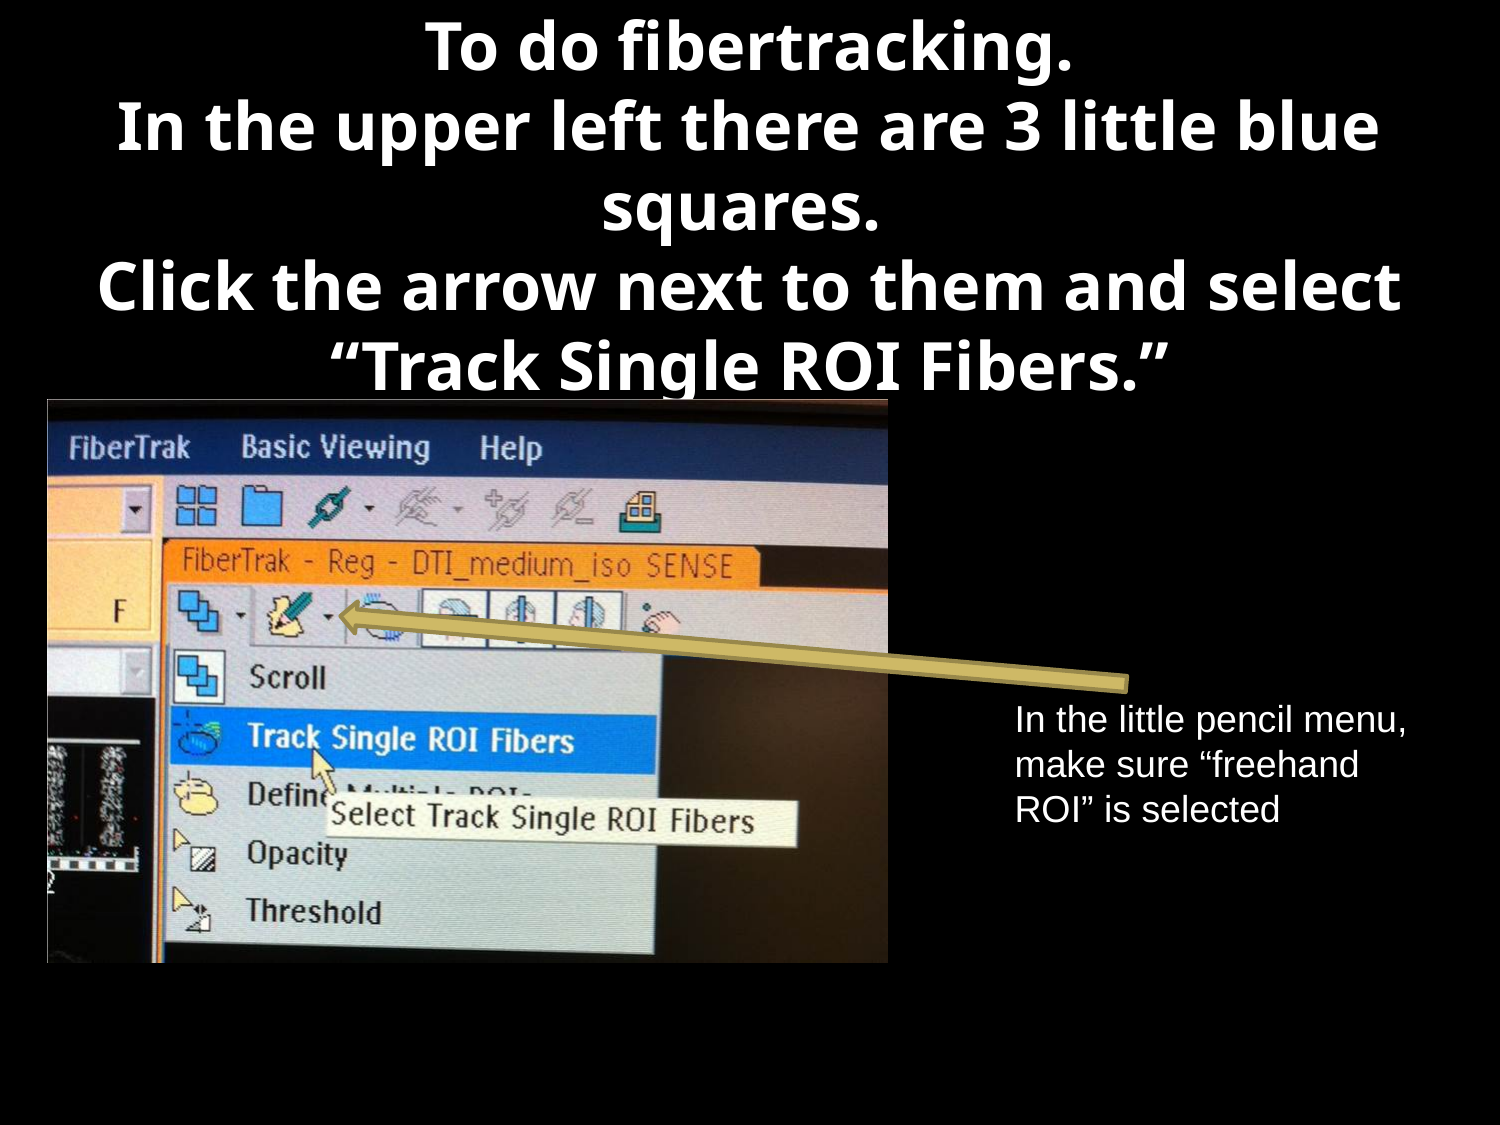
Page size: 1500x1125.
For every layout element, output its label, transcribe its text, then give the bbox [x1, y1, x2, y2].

title To do fibertracking. In the upper left there are 3 little blue squares. Click the arrow next to them and select “Track Single ROI Fibers.” [0, 45, 1500, 363]
picture [47, 399, 888, 963]
text_box In the little pencil menu, make sure “freehand ROI” is selected [999, 687, 1463, 838]
text_box [931, 656, 1130, 695]
